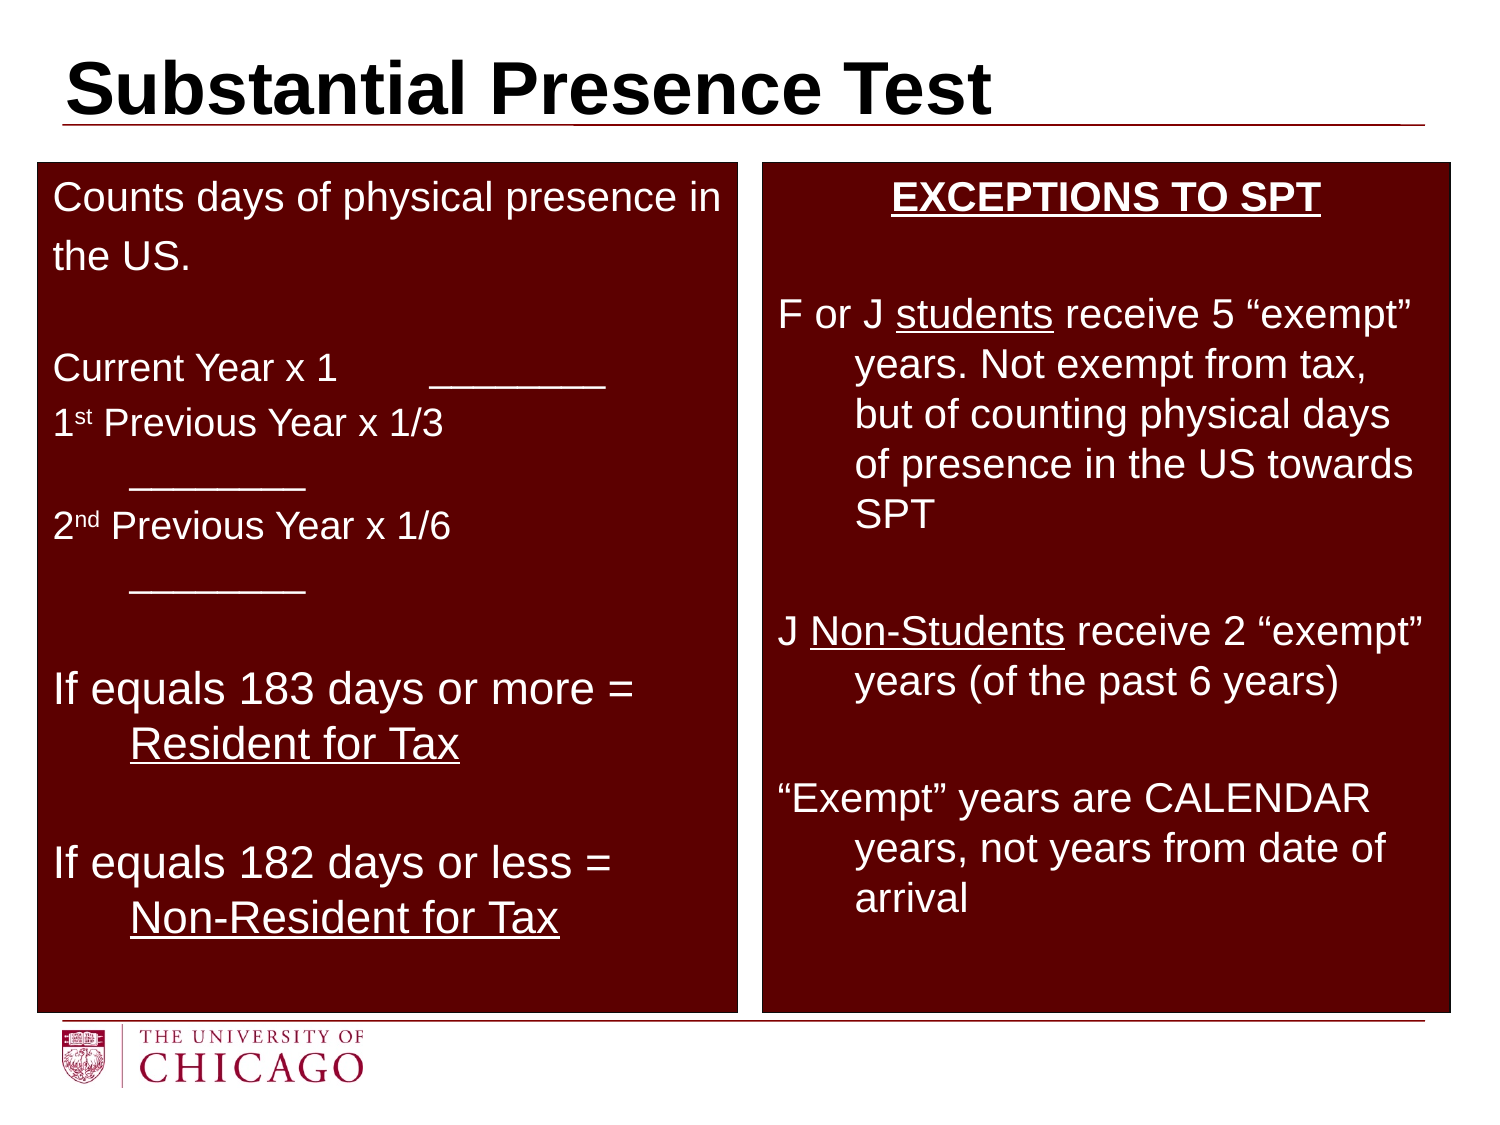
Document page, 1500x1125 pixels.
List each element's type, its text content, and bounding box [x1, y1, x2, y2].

title Substantial Presence Test [49, 49, 1363, 138]
list EXCEPTIONS TO SPT F or J students receive 5 “exempt” years. Not exempt from tax, but of counting physical days of presence in the US towards SPT J Non-Students receive 2 “exempt” years (of the past 6 years) “Exempt” years are CALENDAR years, not years from date of arrival [762, 162, 1451, 1013]
picture [62, 1024, 363, 1088]
list Counts days of physical presence in the US. Current Year x 1 ________ 1st Previous Year x 1/3 ________ 2nd Previous Year x 1/6 ________ If equals 183 days or more = Resident for Tax If equals 182 days or less = Non-Resident for Tax [37, 162, 738, 1013]
